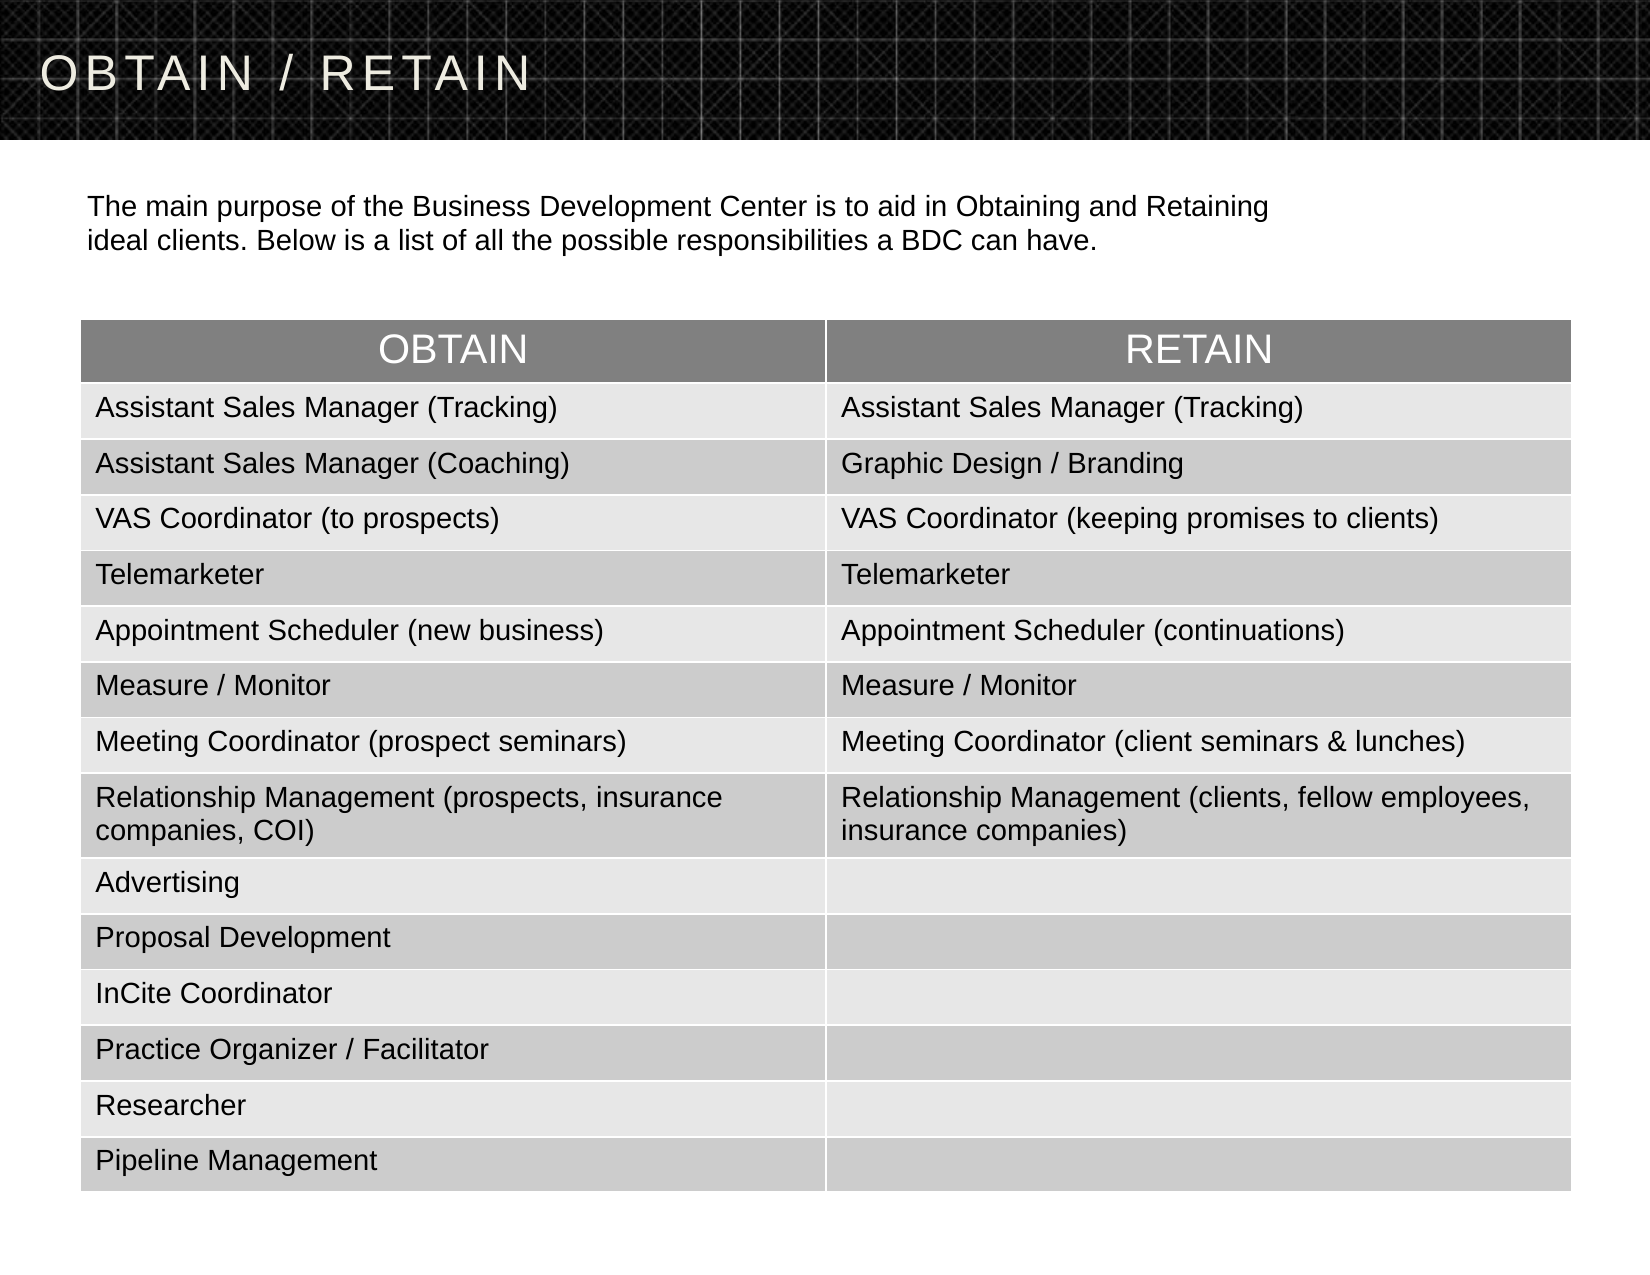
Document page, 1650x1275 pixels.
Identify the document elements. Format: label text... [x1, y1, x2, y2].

table_cell Telemarketer [827, 551, 1571, 605]
table_cell Pipeline Management [81, 1138, 825, 1191]
table_cell [827, 1082, 1571, 1136]
table_cell Appointment Scheduler (continuations) [827, 607, 1571, 661]
table_cell VAS Coordinator (to prospects) [81, 496, 825, 550]
table_cell Assistant Sales Manager (Tracking) [827, 384, 1571, 438]
table_cell VAS Coordinator (keeping promises to clients) [827, 496, 1571, 550]
table_cell Proposal Development [81, 915, 825, 969]
table_cell [827, 915, 1571, 969]
table_cell Practice Organizer / Facilitator [81, 1026, 825, 1080]
table_cell Graphic Design / Branding [827, 440, 1571, 494]
table_cell [827, 859, 1571, 913]
table_cell [827, 1026, 1571, 1080]
table_header OBTAIN [81, 320, 825, 382]
table_cell Assistant Sales Manager (Tracking) [81, 384, 825, 438]
table_cell [827, 970, 1571, 1024]
table_cell Researcher [81, 1082, 825, 1136]
table_cell Measure / Monitor [827, 663, 1571, 717]
table_cell Measure / Monitor [81, 663, 825, 717]
text_box OBTAIN / RETAIN [24, 33, 1650, 109]
table_cell Relationship Management (clients, fellow employees, insurance companies) [827, 774, 1571, 857]
table_cell Advertising [81, 859, 825, 913]
table_header RETAIN [827, 320, 1571, 382]
table_cell [827, 1138, 1571, 1191]
table_cell Meeting Coordinator (prospect seminars) [81, 718, 825, 772]
table_cell InCite Coordinator [81, 970, 825, 1024]
table_cell Meeting Coordinator (client seminars & lunches) [827, 718, 1571, 772]
text_box The main purpose of the Business Development Center is to aid in Obtaining and Retaining ideal clients. Below is a list of all the possible responsibilities a BDC can have. [72, 179, 1356, 265]
table_cell Appointment Scheduler (new business) [81, 607, 825, 661]
table_cell Telemarketer [81, 551, 825, 605]
picture [0, 0, 1650, 140]
table_cell Relationship Management (prospects, insurance companies, COI) [81, 774, 825, 857]
table_cell Assistant Sales Manager (Coaching) [81, 440, 825, 494]
